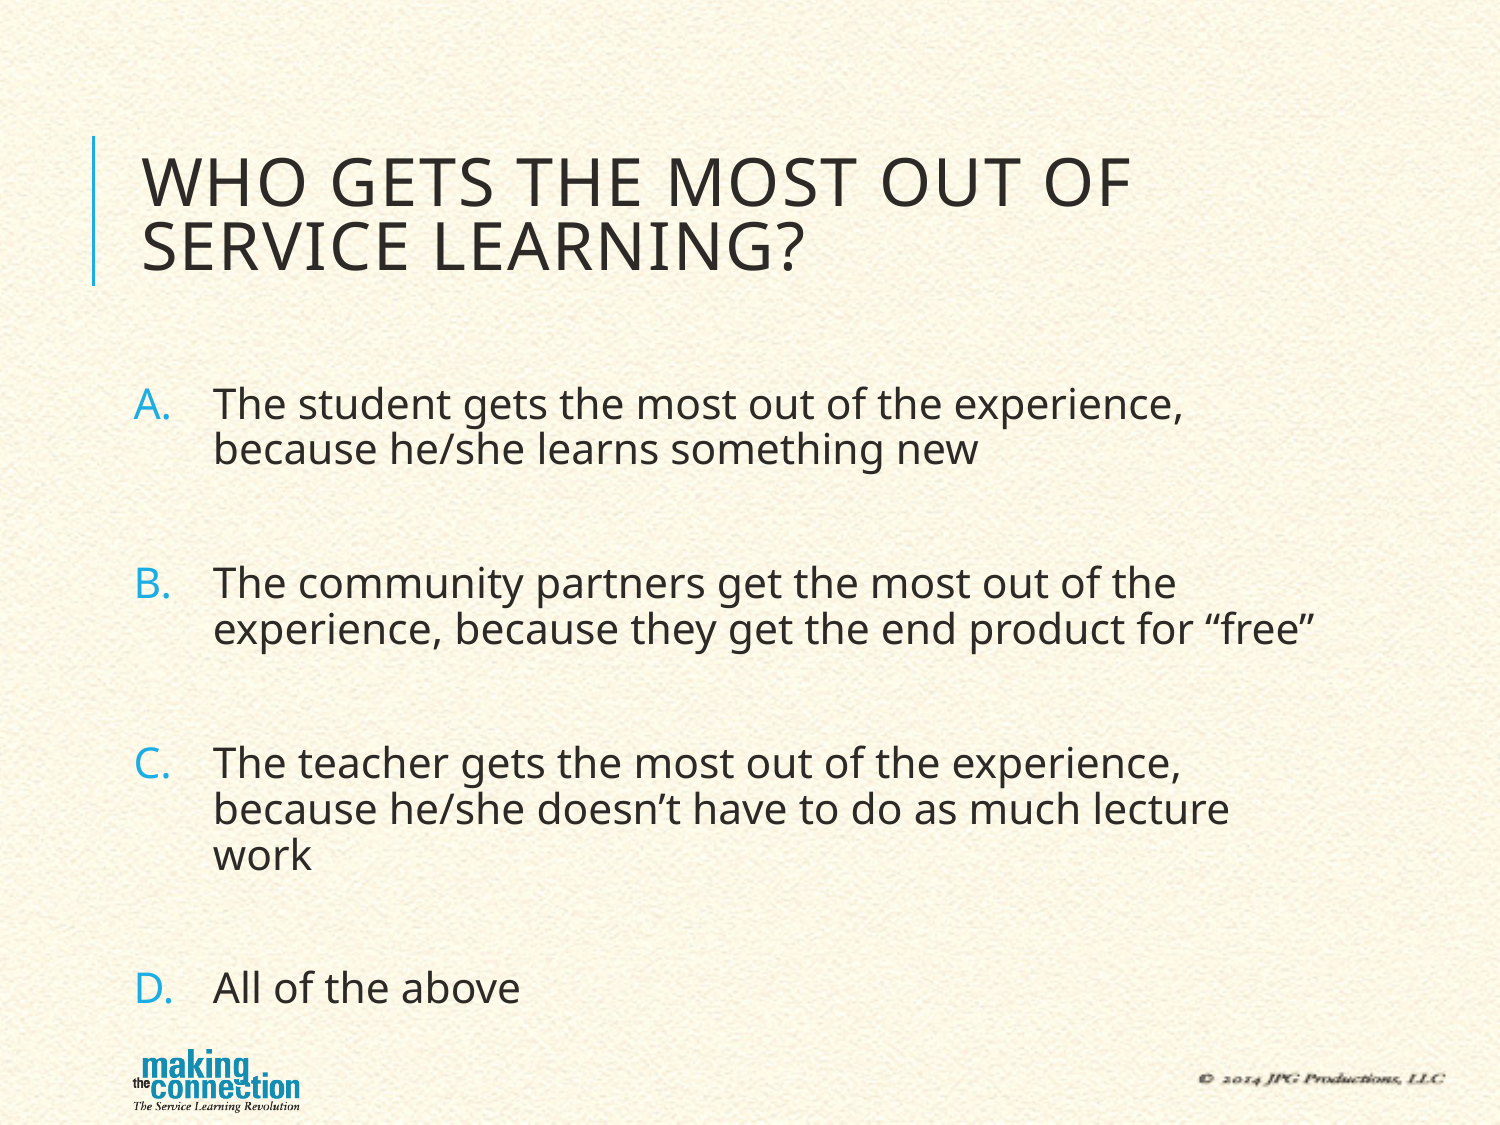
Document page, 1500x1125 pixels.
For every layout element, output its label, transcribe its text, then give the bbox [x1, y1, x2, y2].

picture [0, 0, 1500, 1125]
title Who gets the most out of Service Learning? [126, 96, 1322, 342]
list The student gets the most out of the experience, because he/she learns something new The community partners get the most out of the experience, because they get the end product for “free” The teacher gets the most out of the experience, because he/she doesn’t have to do as much lecture work All of the above [126, 375, 1322, 1035]
